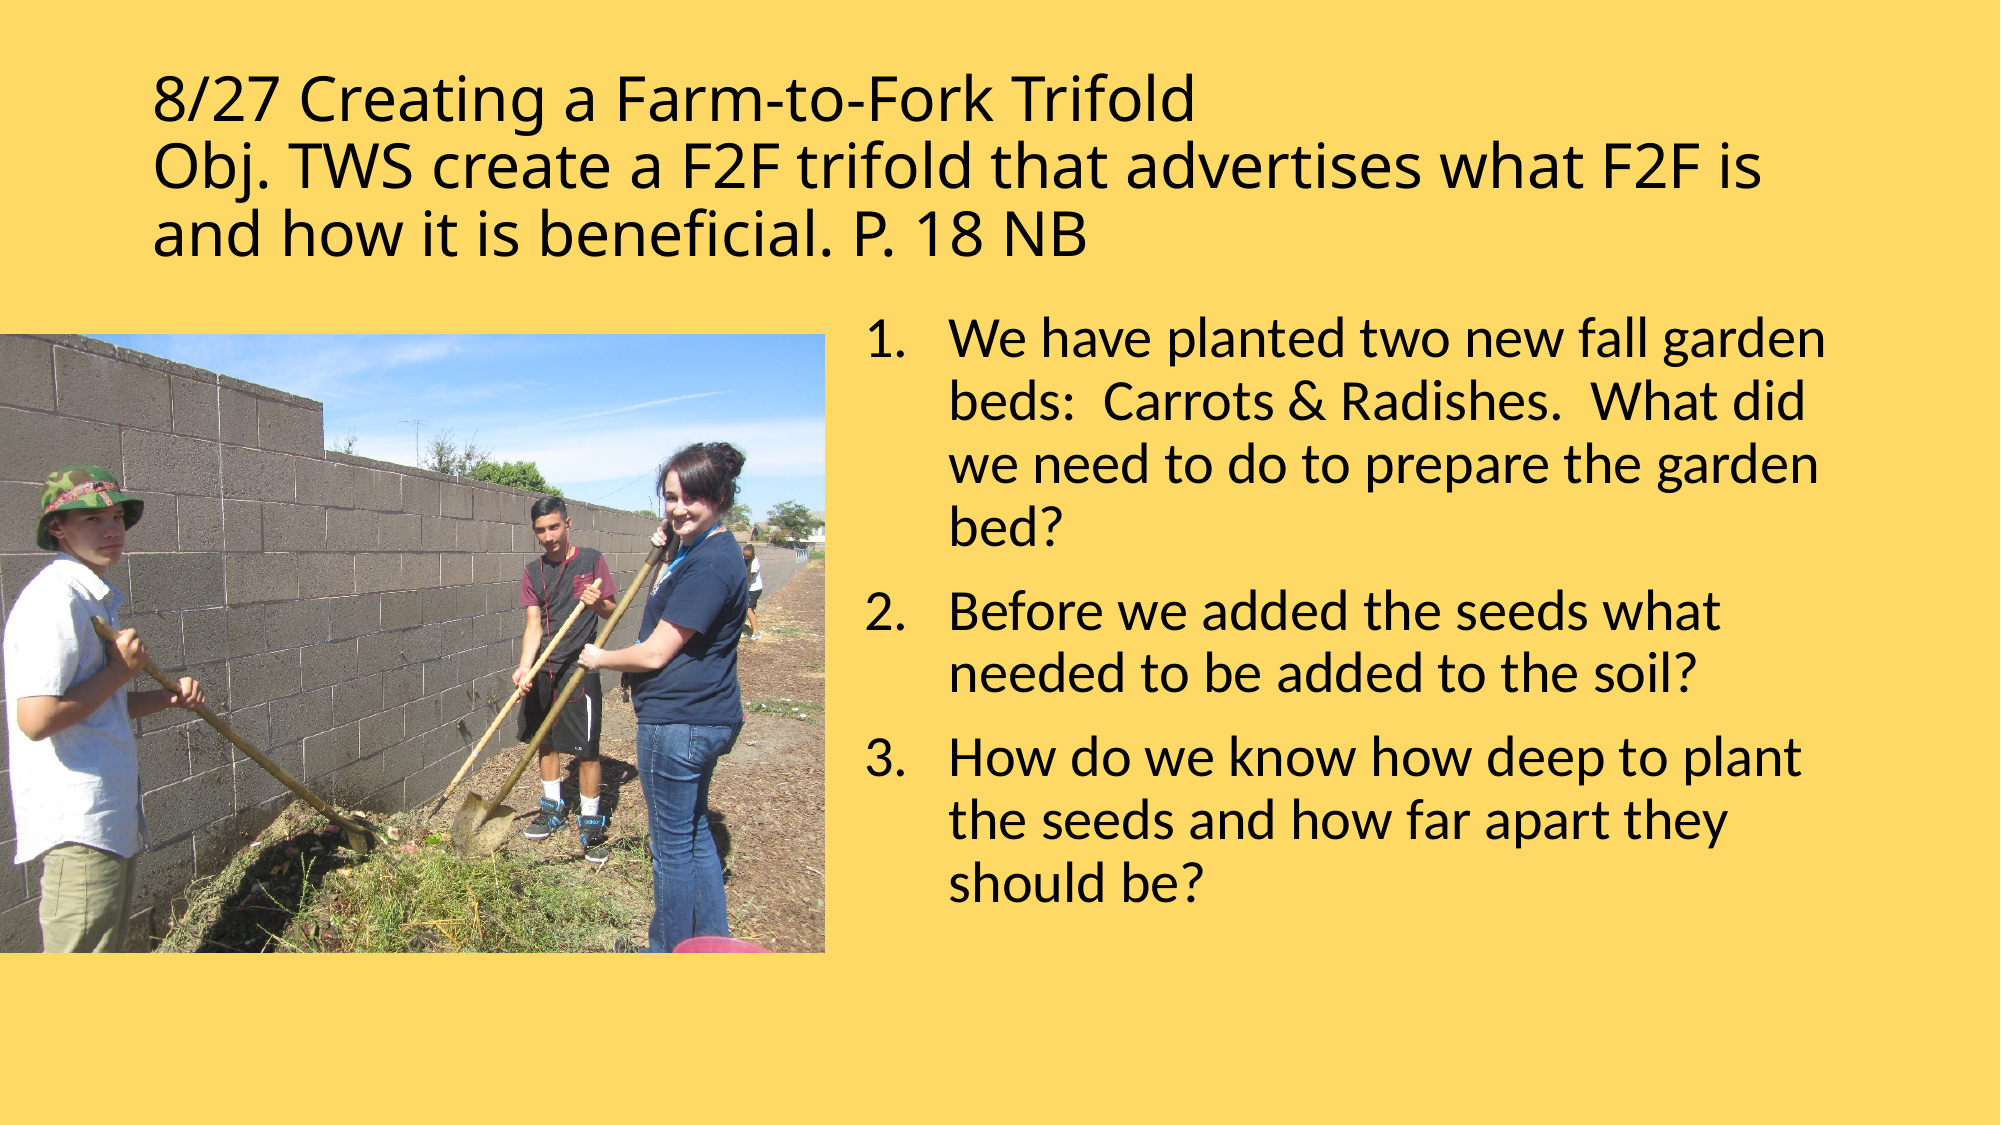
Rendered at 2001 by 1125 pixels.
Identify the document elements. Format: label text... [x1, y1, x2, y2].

title 8/27 Creating a Farm-to-Fork Trifold Obj. TWS create a F2F trifold that advertises what F2F is and how it is beneficial. P. 18 NB [137, 59, 1863, 278]
list We have planted two new fall garden beds: Carrots & Radishes. What did we need to do to prepare the garden bed? Before we added the seeds what needed to be added to the soil? How do we know how deep to plant the seeds and how far apart they should be? [849, 299, 1863, 1014]
picture [0, 334, 825, 953]
